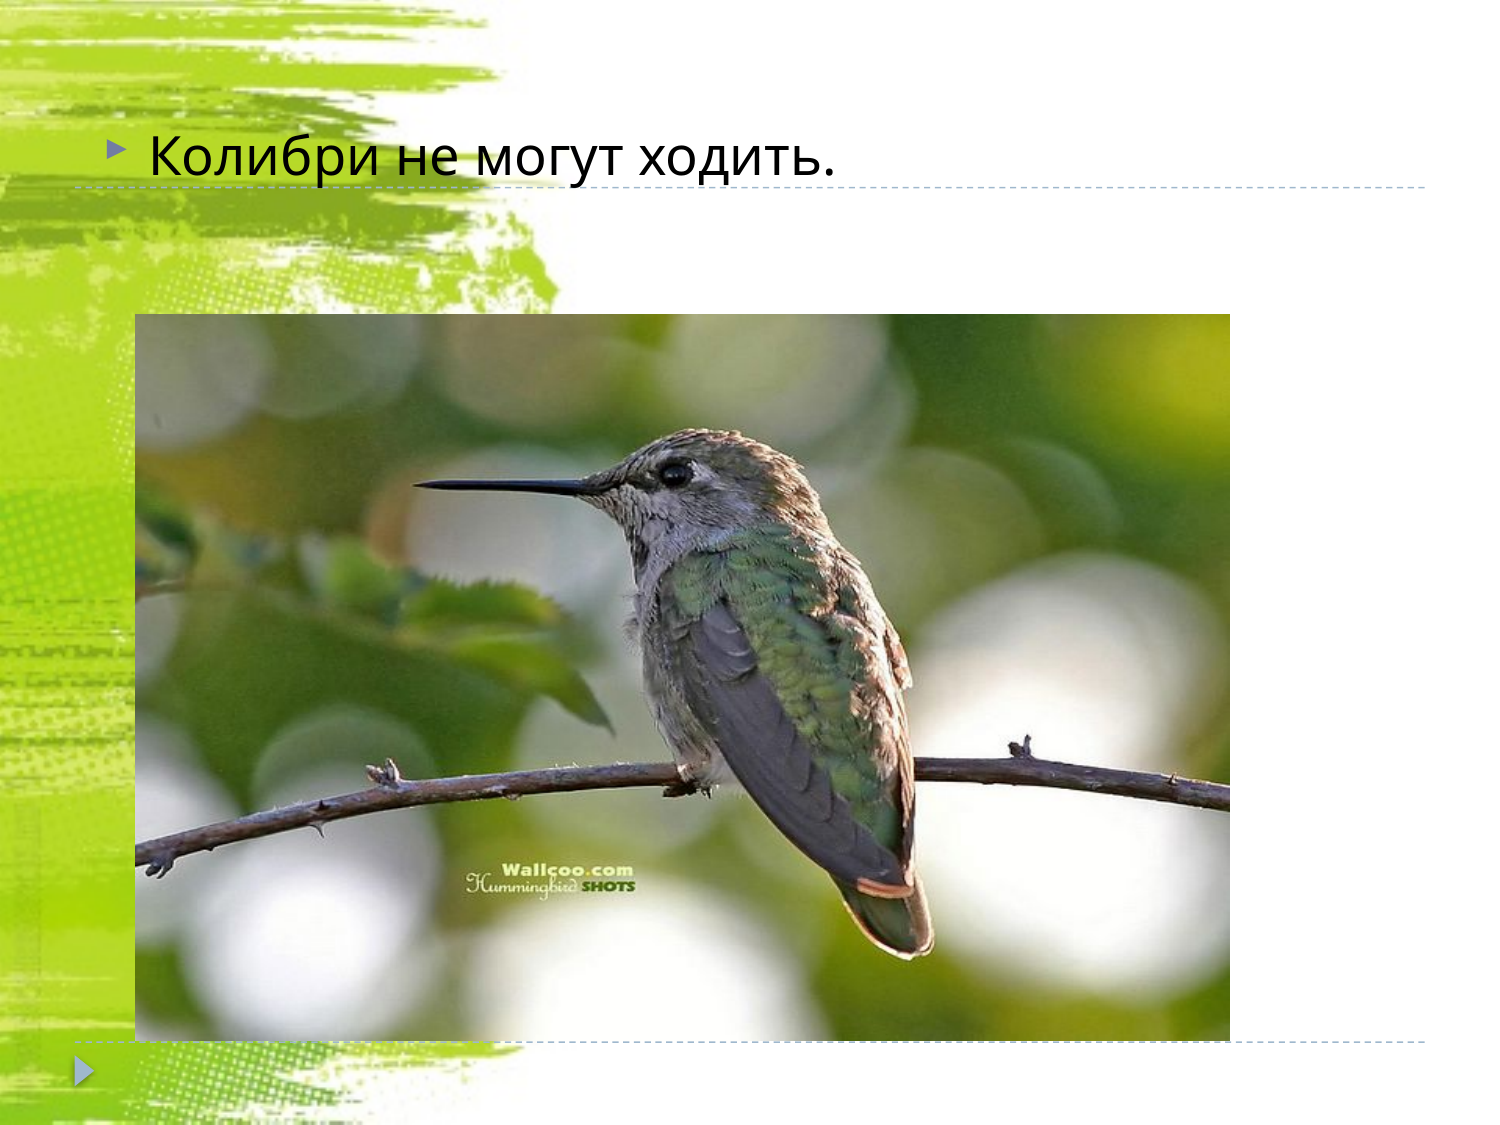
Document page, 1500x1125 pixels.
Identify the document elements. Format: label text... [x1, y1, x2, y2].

picture [0, 0, 1500, 1125]
list Колибри не могут ходить. [88, 113, 1439, 238]
